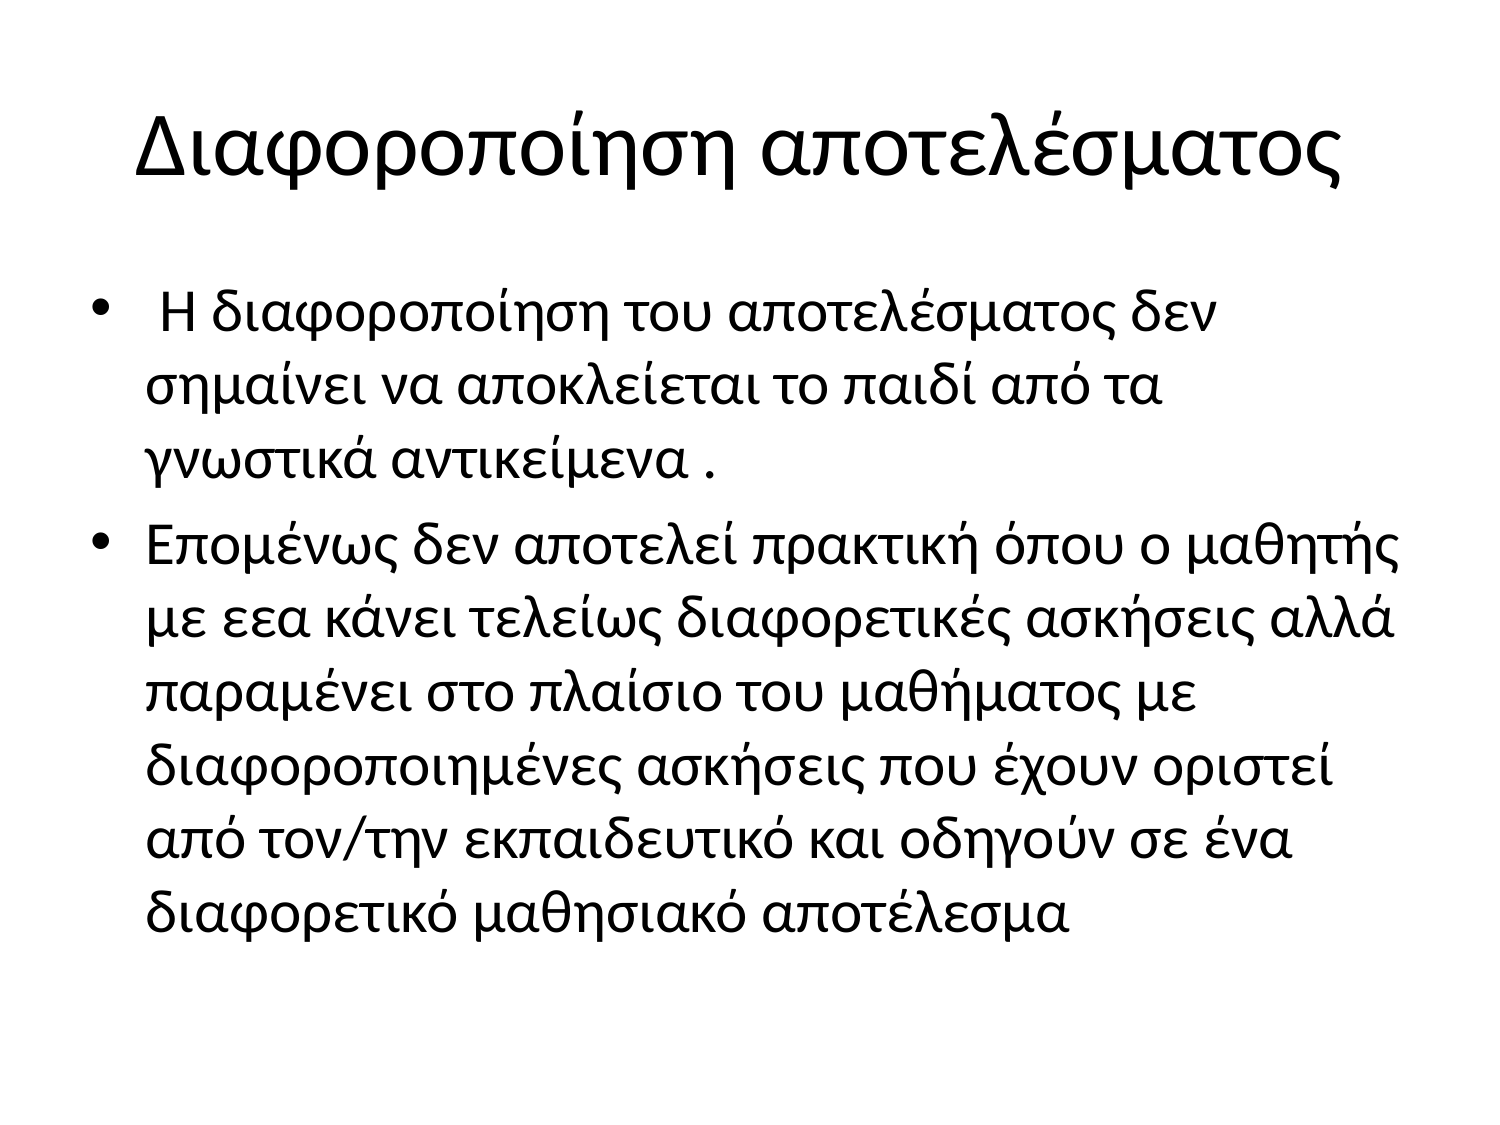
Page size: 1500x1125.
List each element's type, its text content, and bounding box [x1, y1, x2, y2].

title Διαφοροποίηση αποτελέσματος [75, 45, 1425, 233]
list Η διαφοροποίηση του αποτελέσματος δεν σημαίνει να αποκλείεται το παιδί από τα γνωστικά αντικείμενα . Επομένως δεν αποτελεί πρακτική όπου ο μαθητής με εεα κάνει τελείως διαφορετικές ασκήσεις αλλά παραμένει στο πλαίσιο του μαθήματος με διαφοροποιημένες ασκήσεις που έχουν οριστεί από τον/την εκπαιδευτικό και οδηγούν σε ένα διαφορετικό μαθησιακό αποτέλεσμα [75, 262, 1425, 1005]
